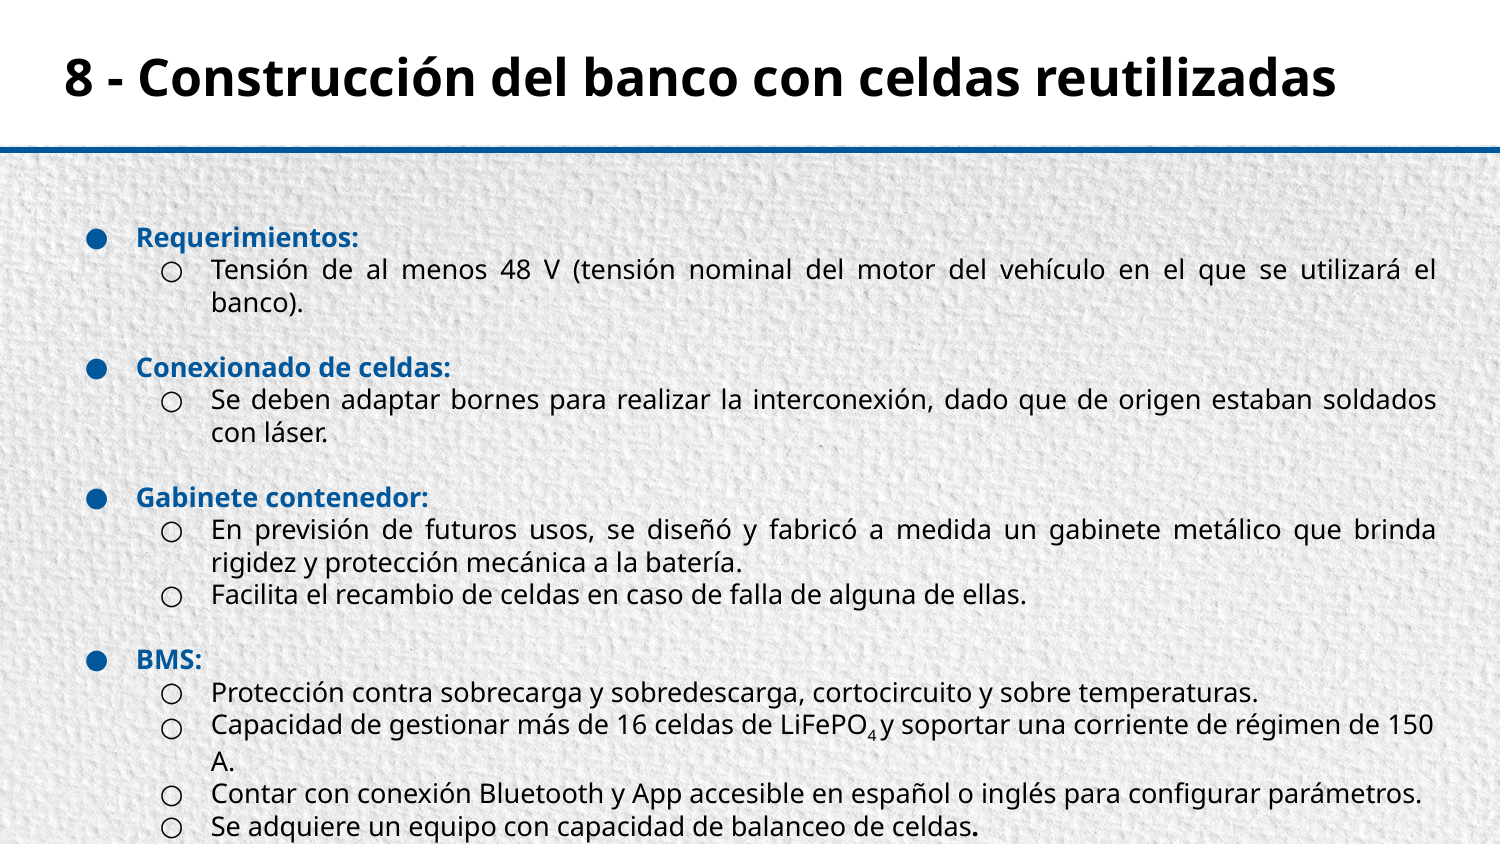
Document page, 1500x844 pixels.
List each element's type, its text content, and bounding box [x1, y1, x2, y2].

text_box Requerimientos: Tensión de al menos 48 V (tensión nominal del motor del vehículo en el que se utilizará el banco). Conexionado de celdas: Se deben adaptar bornes para realizar la interconexión, dado que de origen estaban soldados con láser. Gabinete contenedor: En previsión de futuros usos, se diseñó y fabricó a medida un gabinete metálico que brinda rigidez y protección mecánica a la batería. Facilita el recambio de celdas en caso de falla de alguna de ellas. BMS: Protección contra sobrecarga y sobredescarga, cortocircuito y sobre temperaturas. Capacidad de gestionar más de 16 celdas de LiFePO4 y soportar una corriente de régimen de 150 A. Contar con conexión Bluetooth y App accesible en español o inglés para configurar parámetros. Se adquiere un equipo con capacidad de balanceo de celdas. Comunicación bus CAN. [45, 205, 1452, 844]
text_box [0, 0, 1500, 146]
title 8 - Construcción del banco con celdas reutilizadas [49, 30, 1448, 135]
picture [0, 153, 1500, 844]
